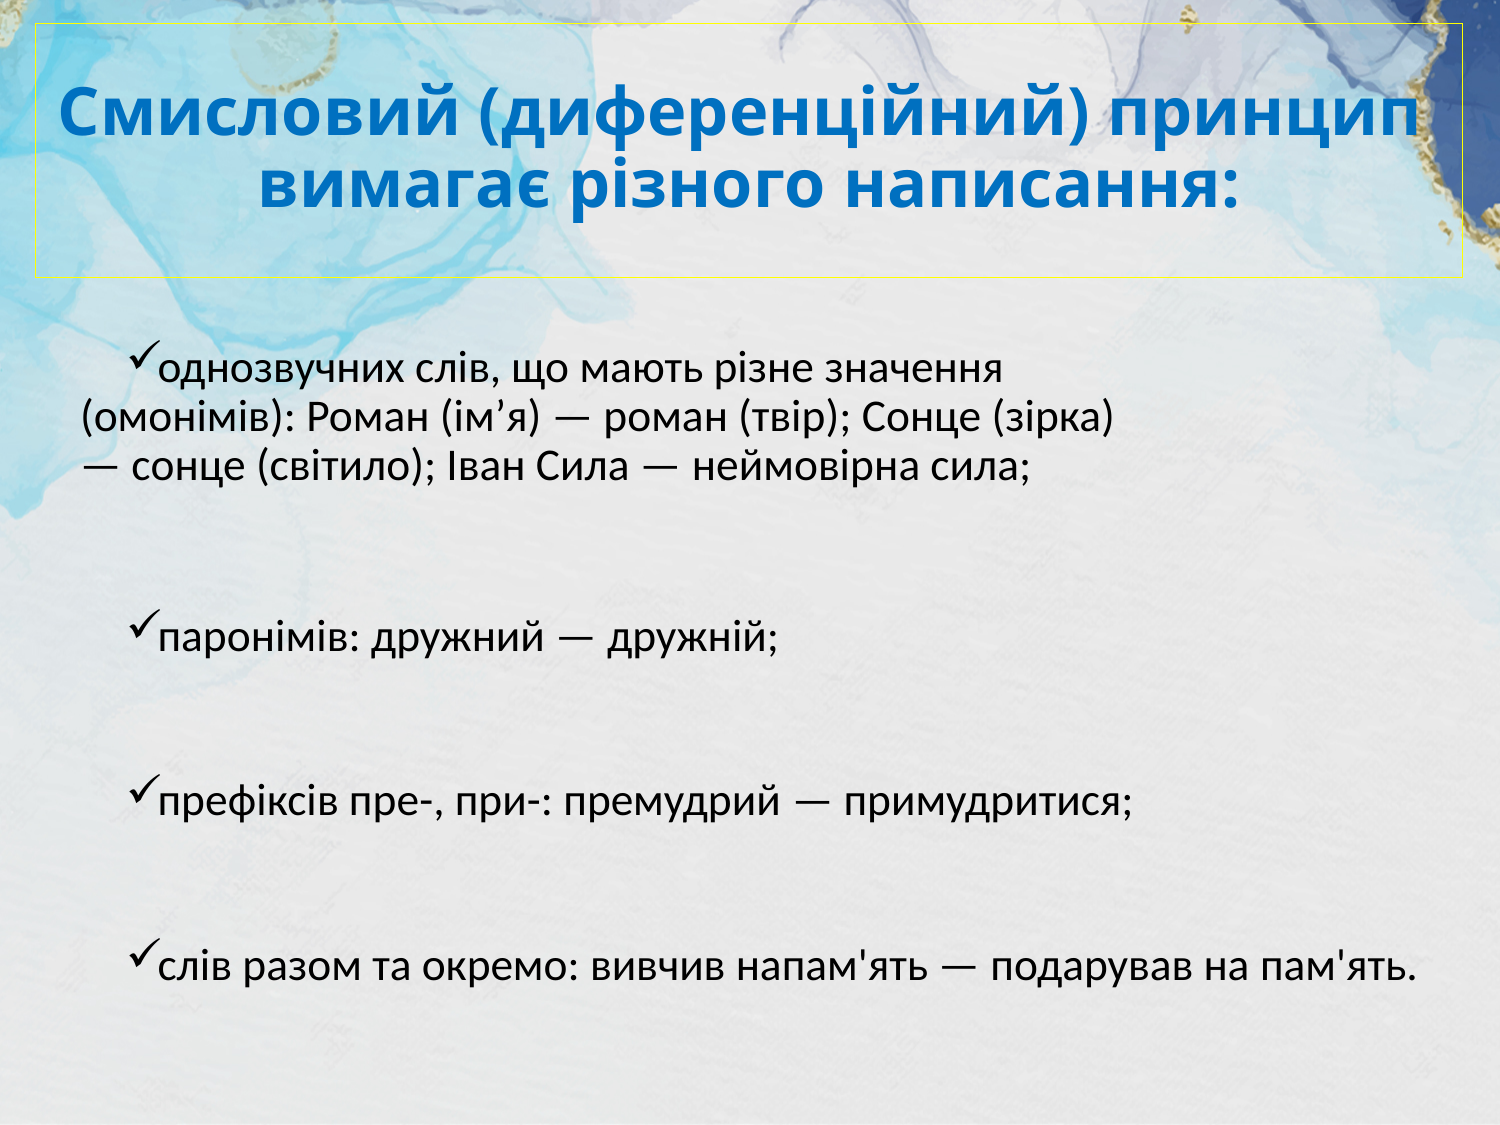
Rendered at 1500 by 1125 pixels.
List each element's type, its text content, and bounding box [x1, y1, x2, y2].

list однозвучних слів, що мають різне значення (омонімів): Роман (ім’я) — роман (твір); Сонце (зірка) — сонце (світило); Іван Сила — неймовірна сила; паронімів: дружний — дружній; префіксів пре-, при-: премудрий — примудритися; слів разом та окремо: вивчив напам'ять — подарував на пам'ять. [30, 335, 1466, 1014]
picture [0, 0, 1500, 1125]
title Смисловий (диференційний) принцип вимагає різного написання: [35, 23, 1463, 278]
